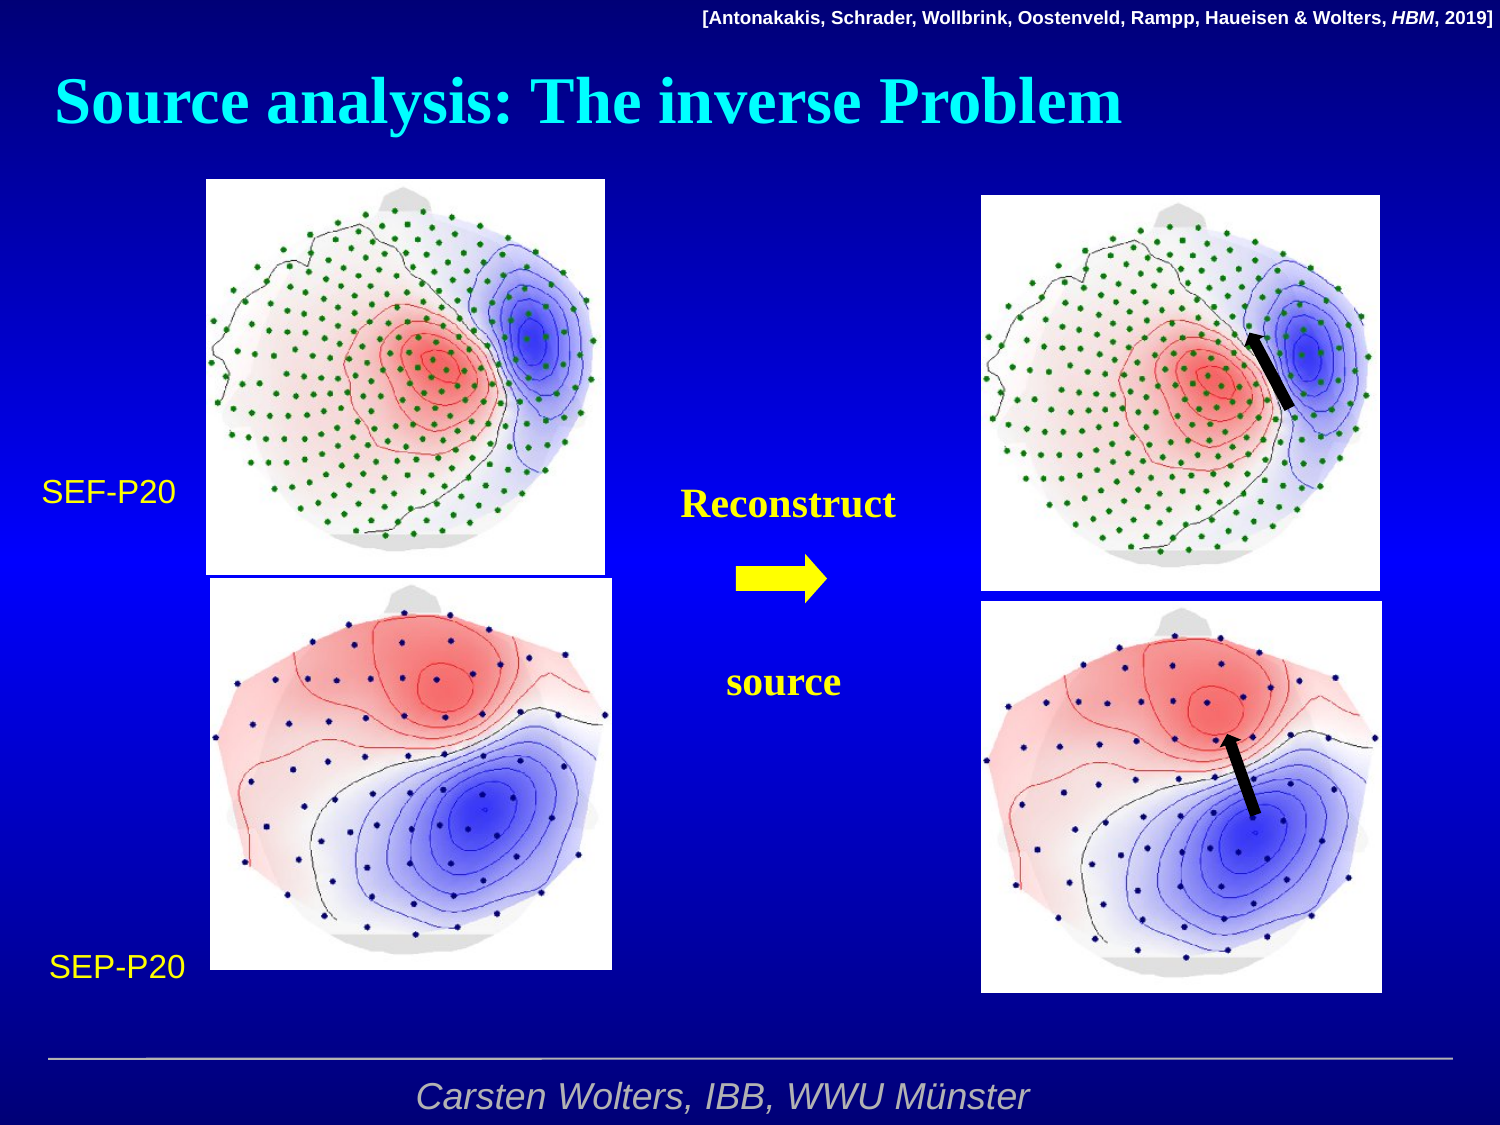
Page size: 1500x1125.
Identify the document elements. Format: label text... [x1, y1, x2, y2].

text_box Reconstruct [665, 468, 961, 534]
text_box [735, 553, 828, 604]
picture [210, 578, 612, 971]
text_box SEP-P20 [23, 937, 211, 993]
picture [206, 179, 605, 575]
text_box Source analysis: The inverse Problem [25, 37, 1154, 156]
picture [981, 195, 1380, 591]
text_box source [653, 646, 914, 712]
picture [981, 601, 1383, 994]
text_box [Antonakakis, Schrader, Wollbrink, Oostenveld, Rampp, Haueisen & Wolters, HBM, 2019] [453, 0, 1500, 36]
text_box SEF-P20 [21, 462, 197, 518]
